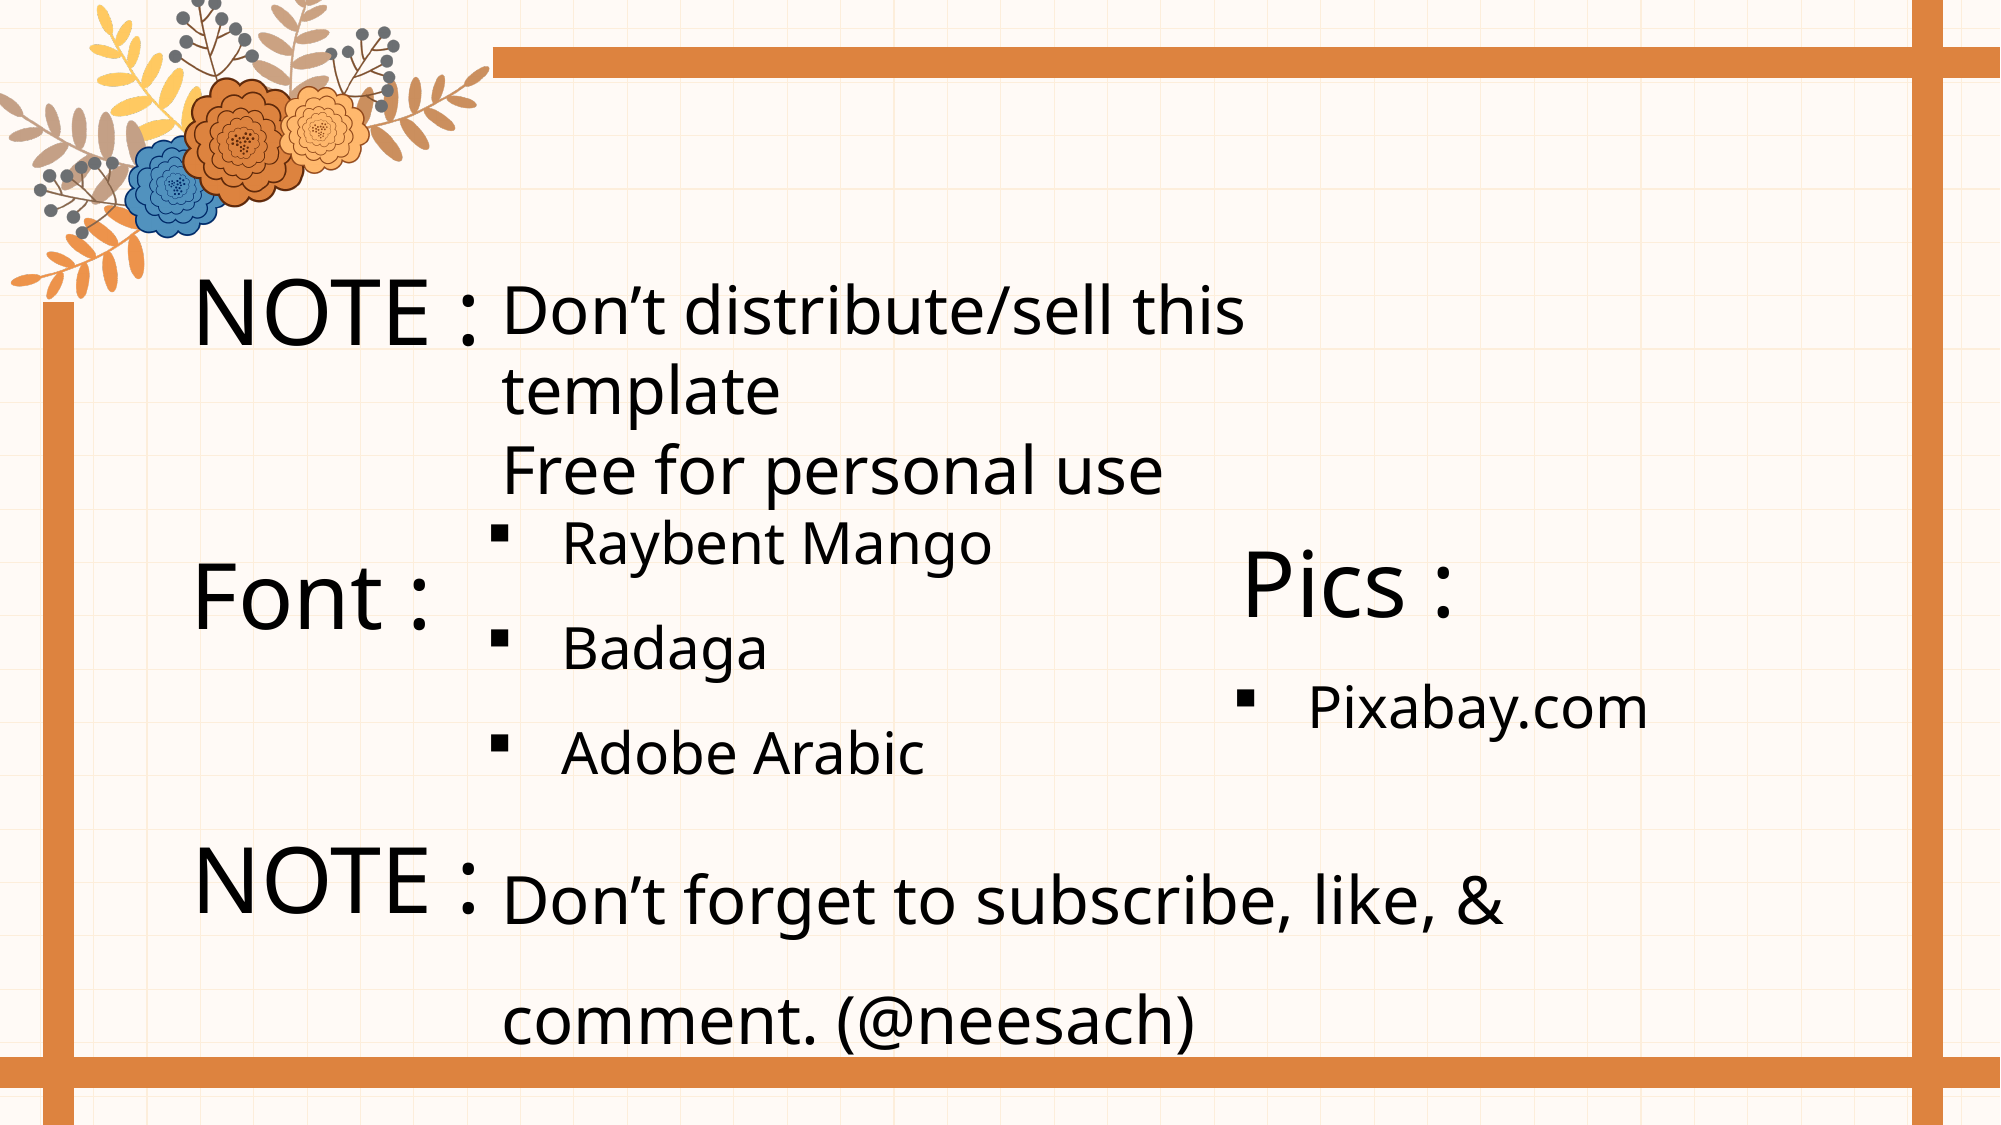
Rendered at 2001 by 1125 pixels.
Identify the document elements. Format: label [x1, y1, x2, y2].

text_box [0, 0, 2000, 1125]
